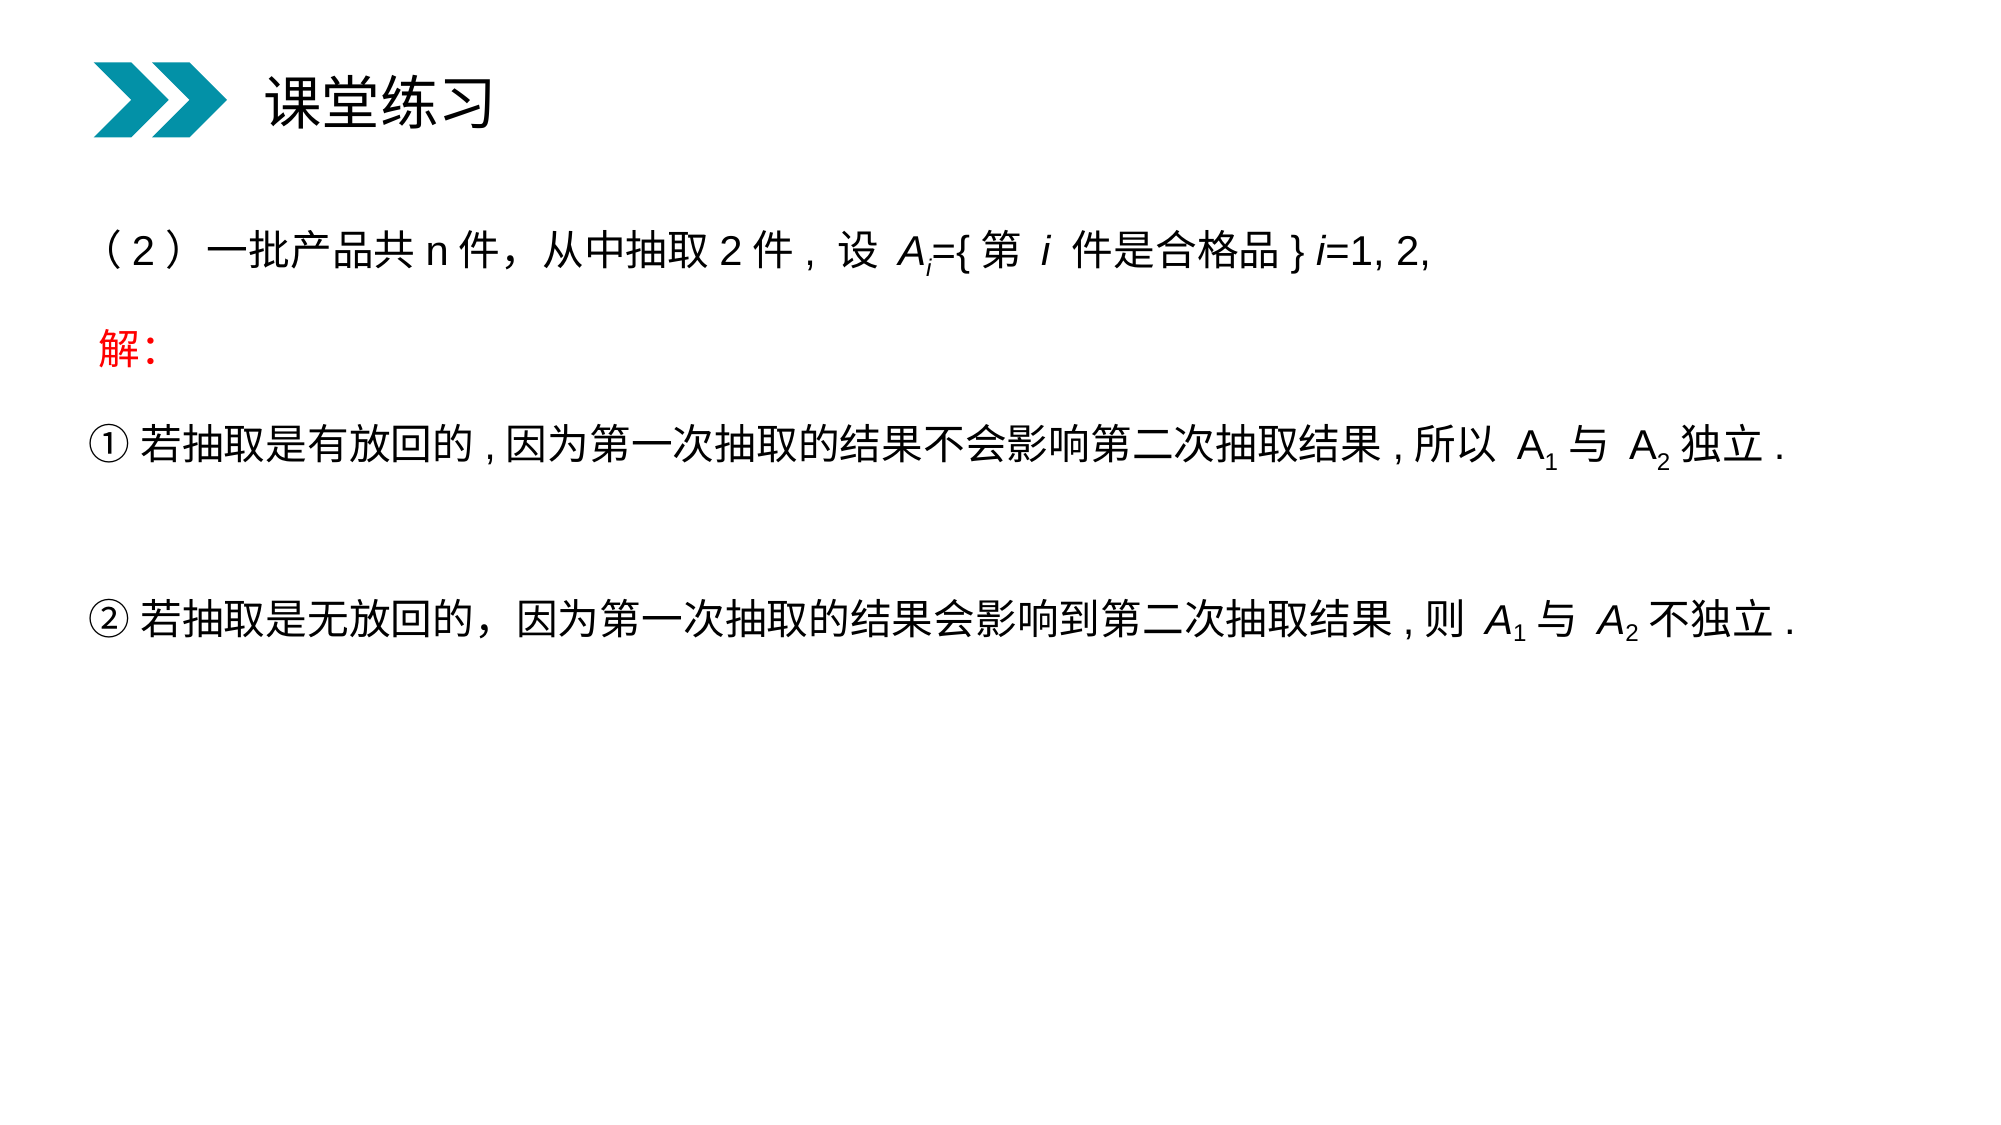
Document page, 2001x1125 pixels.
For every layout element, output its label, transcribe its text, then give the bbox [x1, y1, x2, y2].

text_box 课堂练习 [248, 66, 1088, 137]
text_box （2）一批产品共n件，从中抽取2件, 设 Ai={第 i 件是合格品} i=1, 2, 解： ①若抽取是有放回的,因为第一次抽取的结果不会影响第二次抽取结果,所以 A1与 A2独立. ②若抽取是无放回的，因为第一次抽取的结果会影响到第二次抽取结果,则 A1与 A2不独立. [0, 188, 1789, 729]
